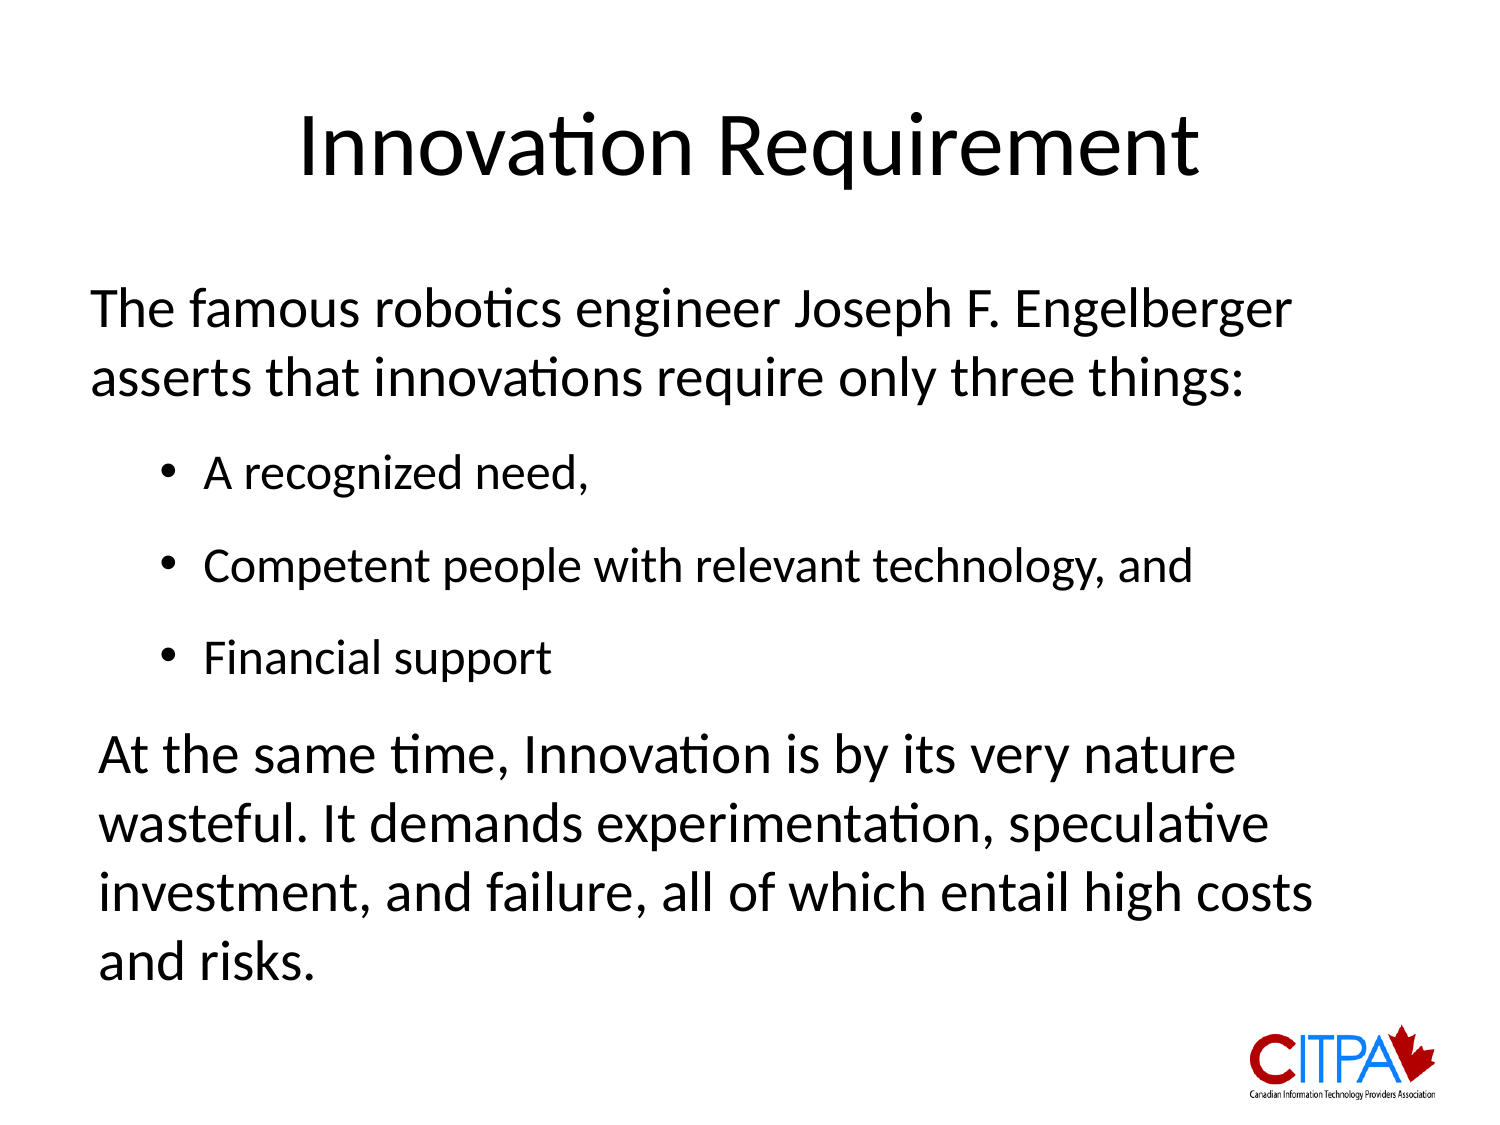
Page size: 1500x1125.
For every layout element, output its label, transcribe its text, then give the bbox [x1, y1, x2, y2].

picture [1250, 1024, 1435, 1100]
list The famous robotics engineer Joseph F. Engelberger asserts that innovations require only three things: A recognized need, Competent people with relevant technology, and Financial support At the same time, Innovation is by its very nature wasteful. It demands experimentation, speculative investment, and failure, all of which entail high costs and risks. [75, 262, 1425, 1005]
title Innovation Requirement [75, 45, 1425, 233]
